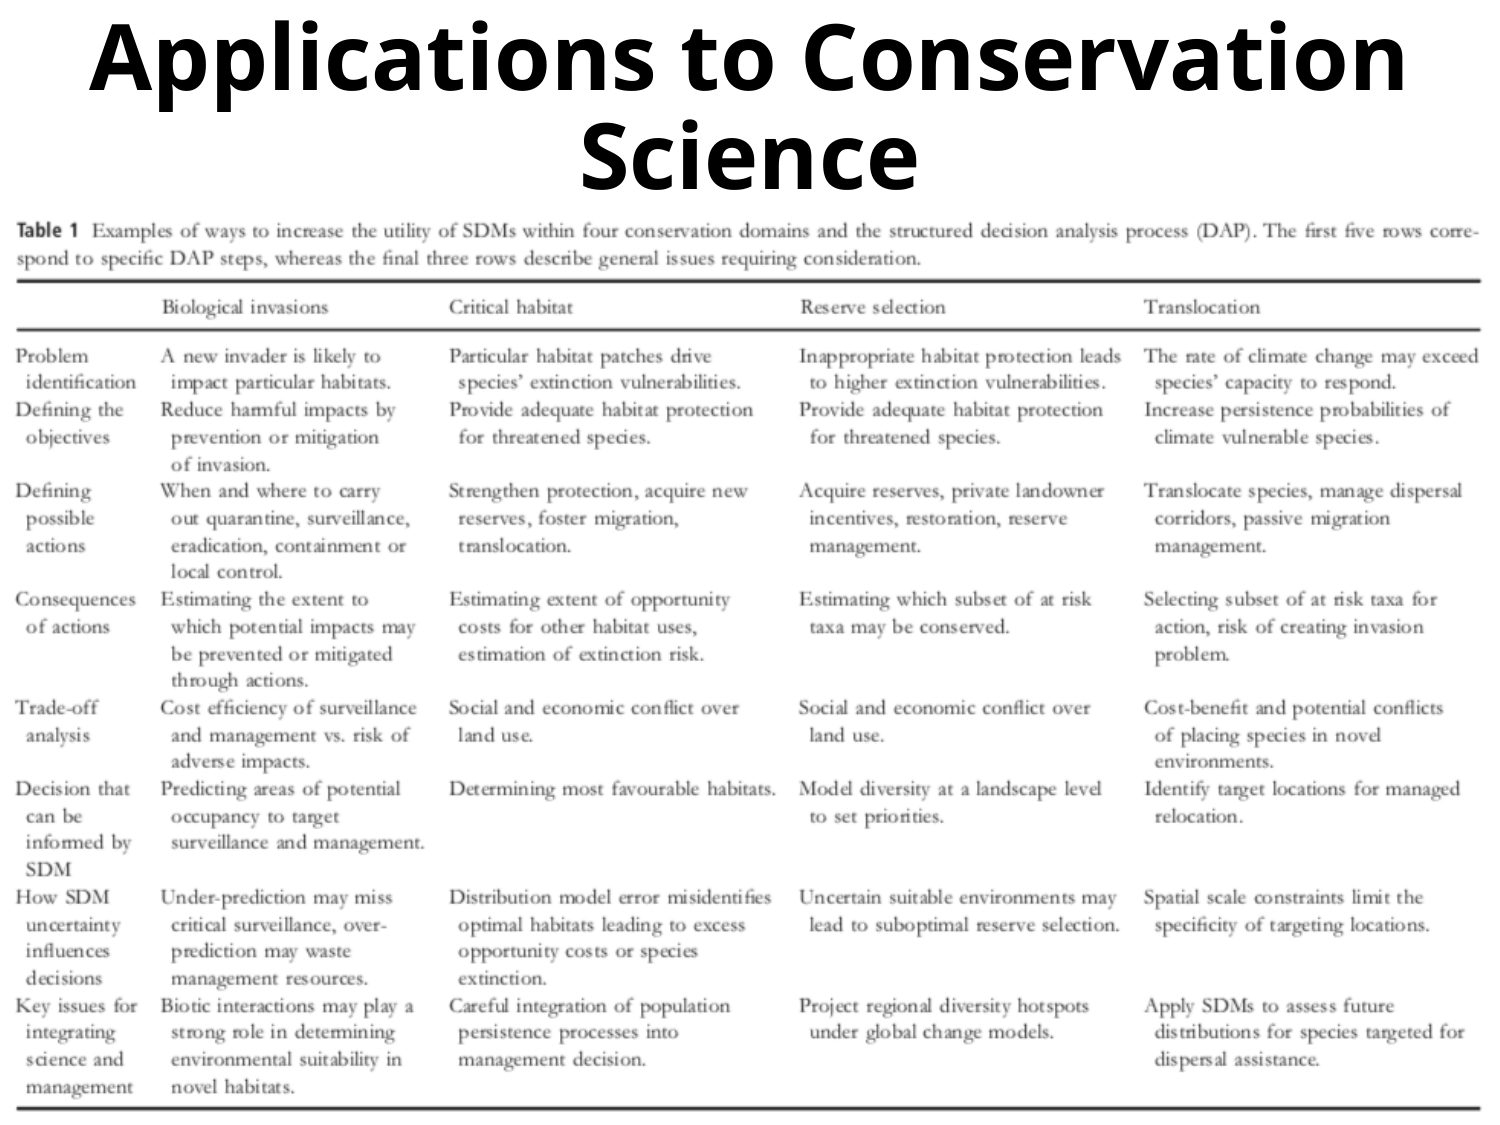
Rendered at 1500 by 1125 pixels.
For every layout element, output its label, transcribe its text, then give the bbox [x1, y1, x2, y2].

picture [0, 207, 1500, 1125]
title Applications to Conservation Science [0, 1, 1500, 207]
